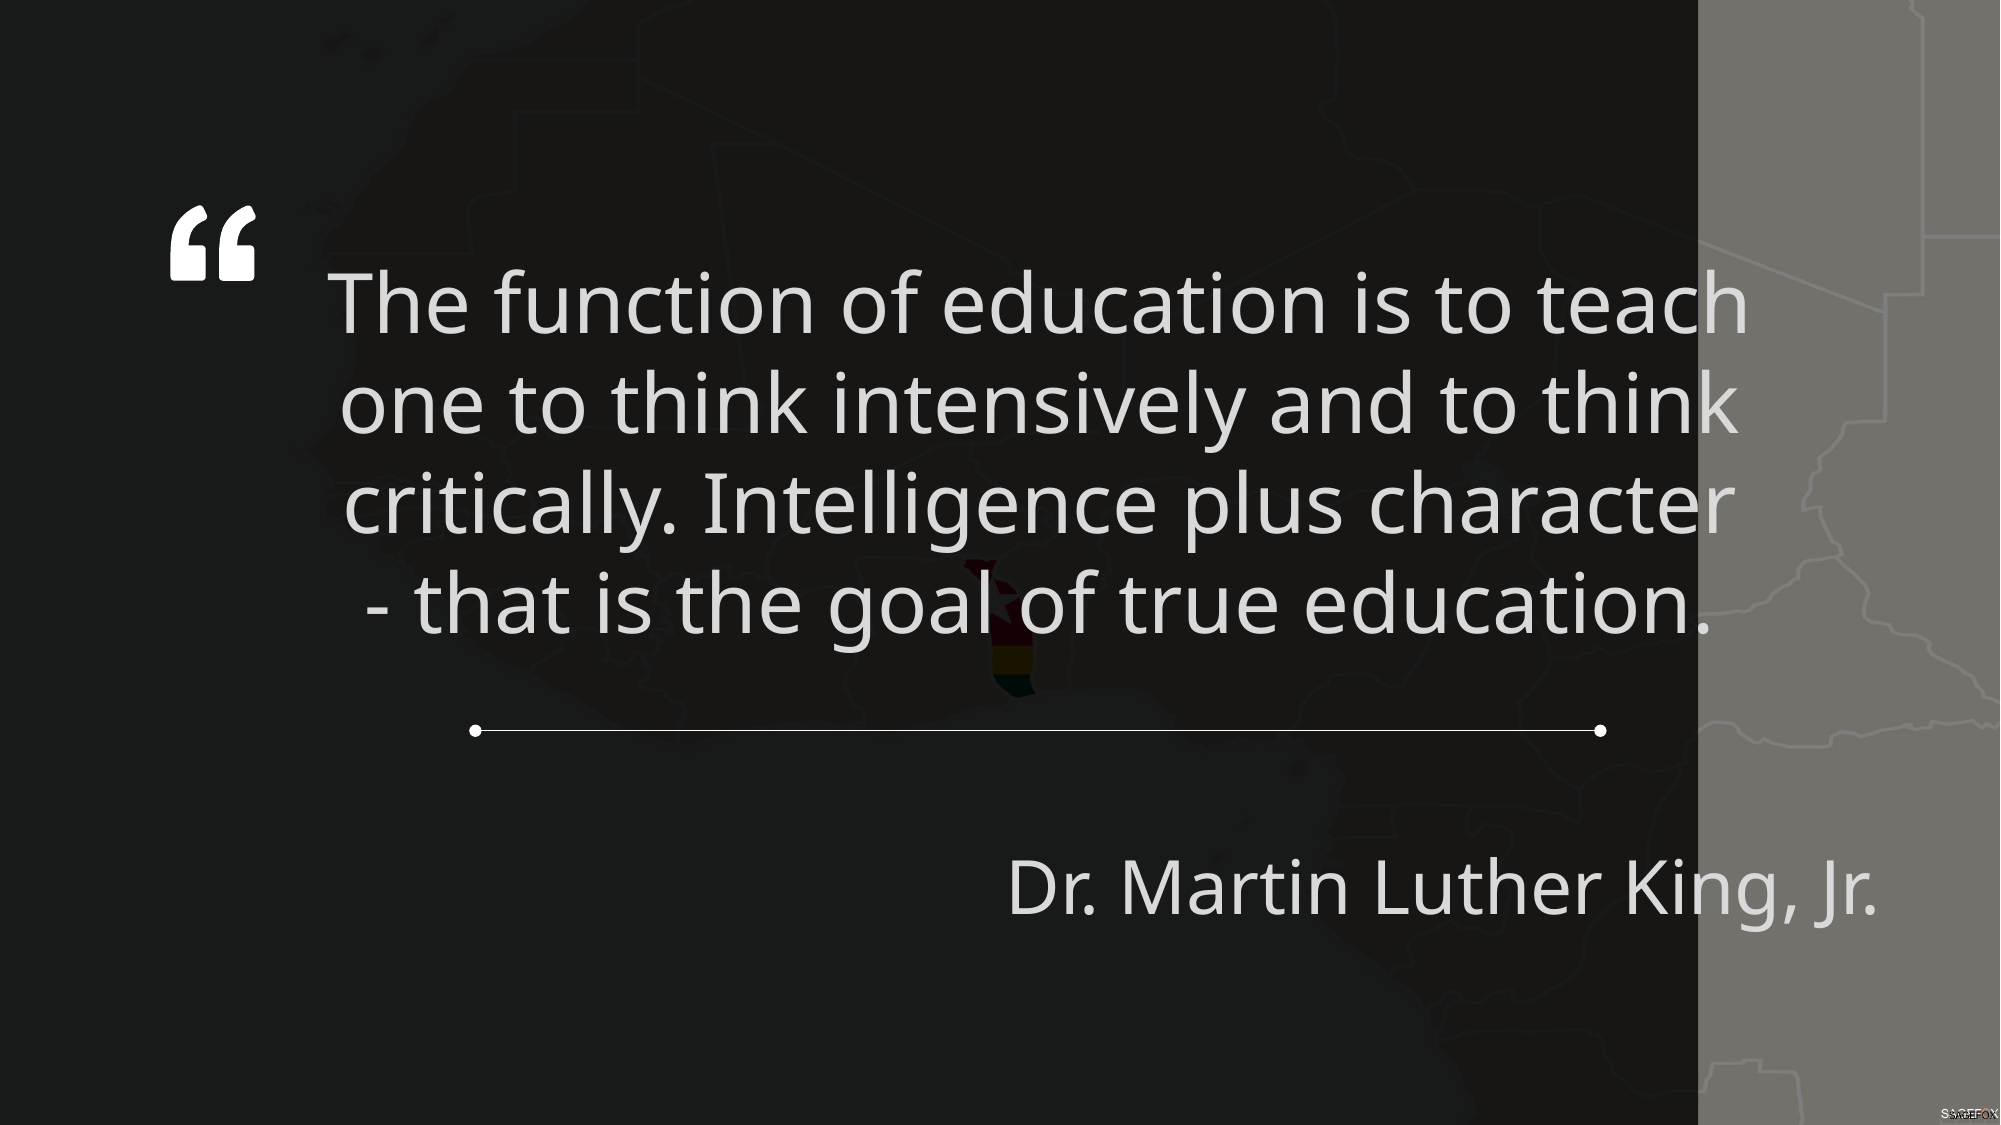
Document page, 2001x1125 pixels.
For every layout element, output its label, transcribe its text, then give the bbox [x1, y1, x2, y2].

text_box [0, 0, 1699, 1125]
text_box Dr. Martin Luther King, Jr. [989, 831, 1897, 937]
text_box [170, 205, 256, 281]
picture [1699, 0, 2001, 1125]
text_box The function of education is to teach one to think intensively and to think critically. Intelligence plus character - that is the goal of true education. [303, 243, 1777, 658]
